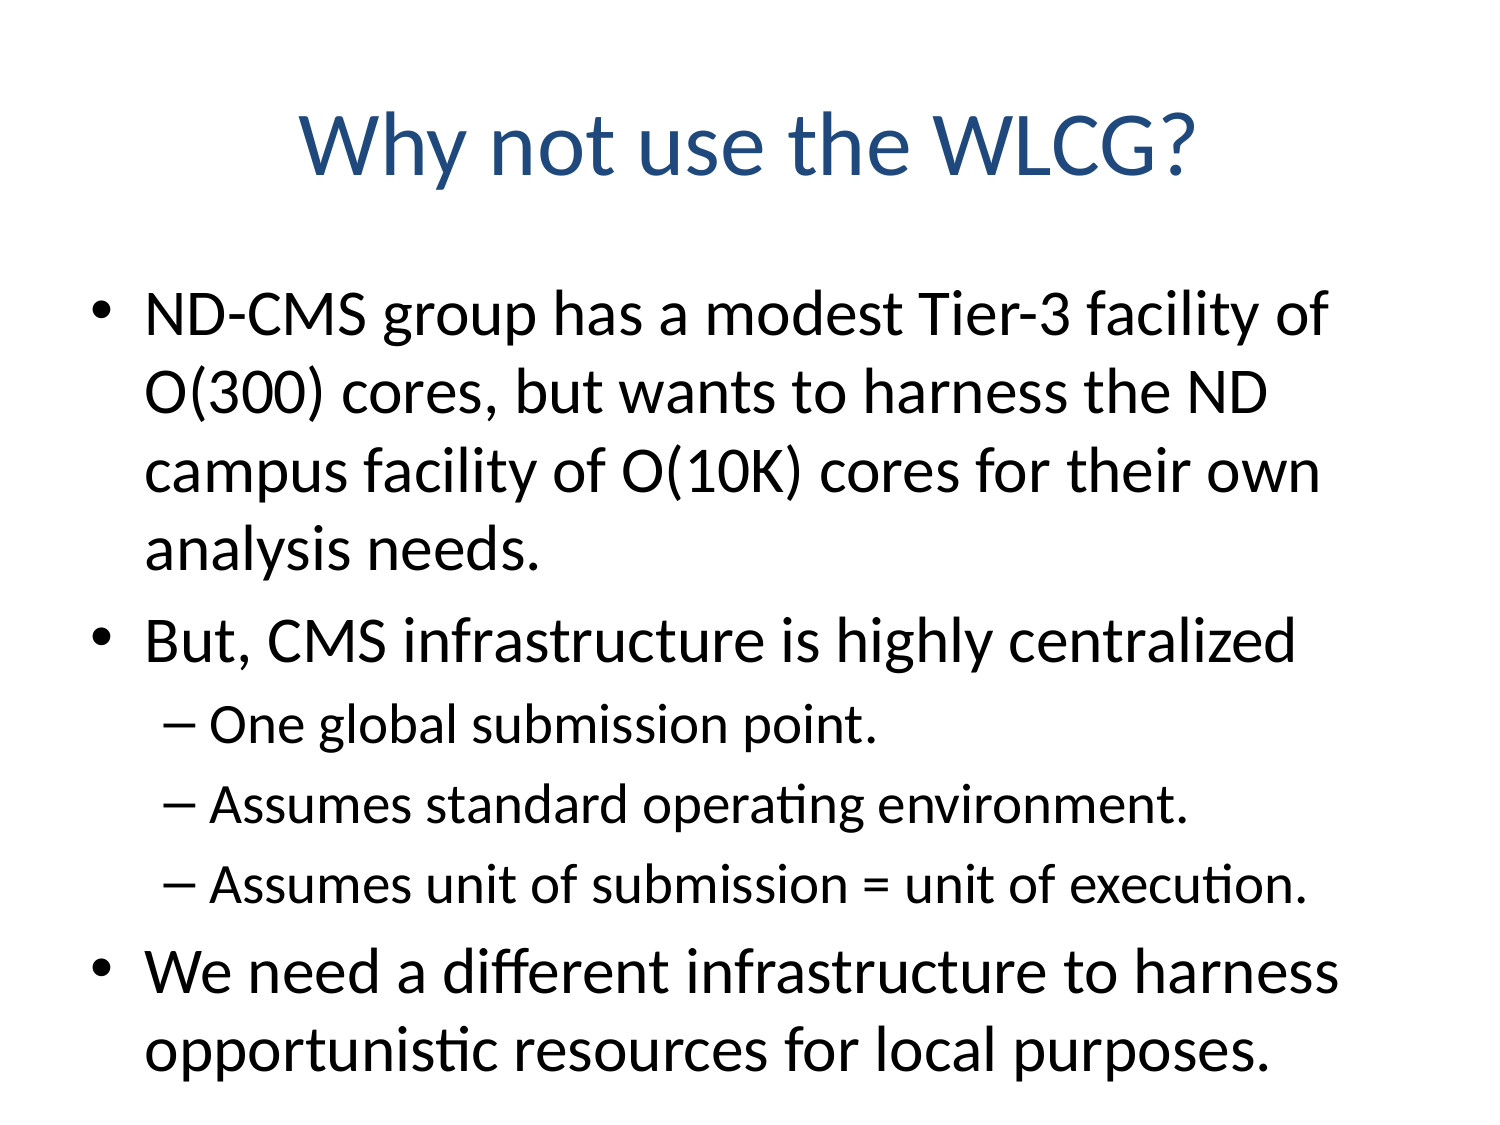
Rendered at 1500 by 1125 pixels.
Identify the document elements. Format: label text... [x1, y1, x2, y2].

list ND-CMS group has a modest Tier-3 facility of O(300) cores, but wants to harness the ND campus facility of O(10K) cores for their own analysis needs. But, CMS infrastructure is highly centralized One global submission point. Assumes standard operating environment. Assumes unit of submission = unit of execution. We need a different infrastructure to harness opportunistic resources for local purposes. [75, 262, 1425, 1094]
title Why not use the WLCG? [75, 45, 1425, 233]
